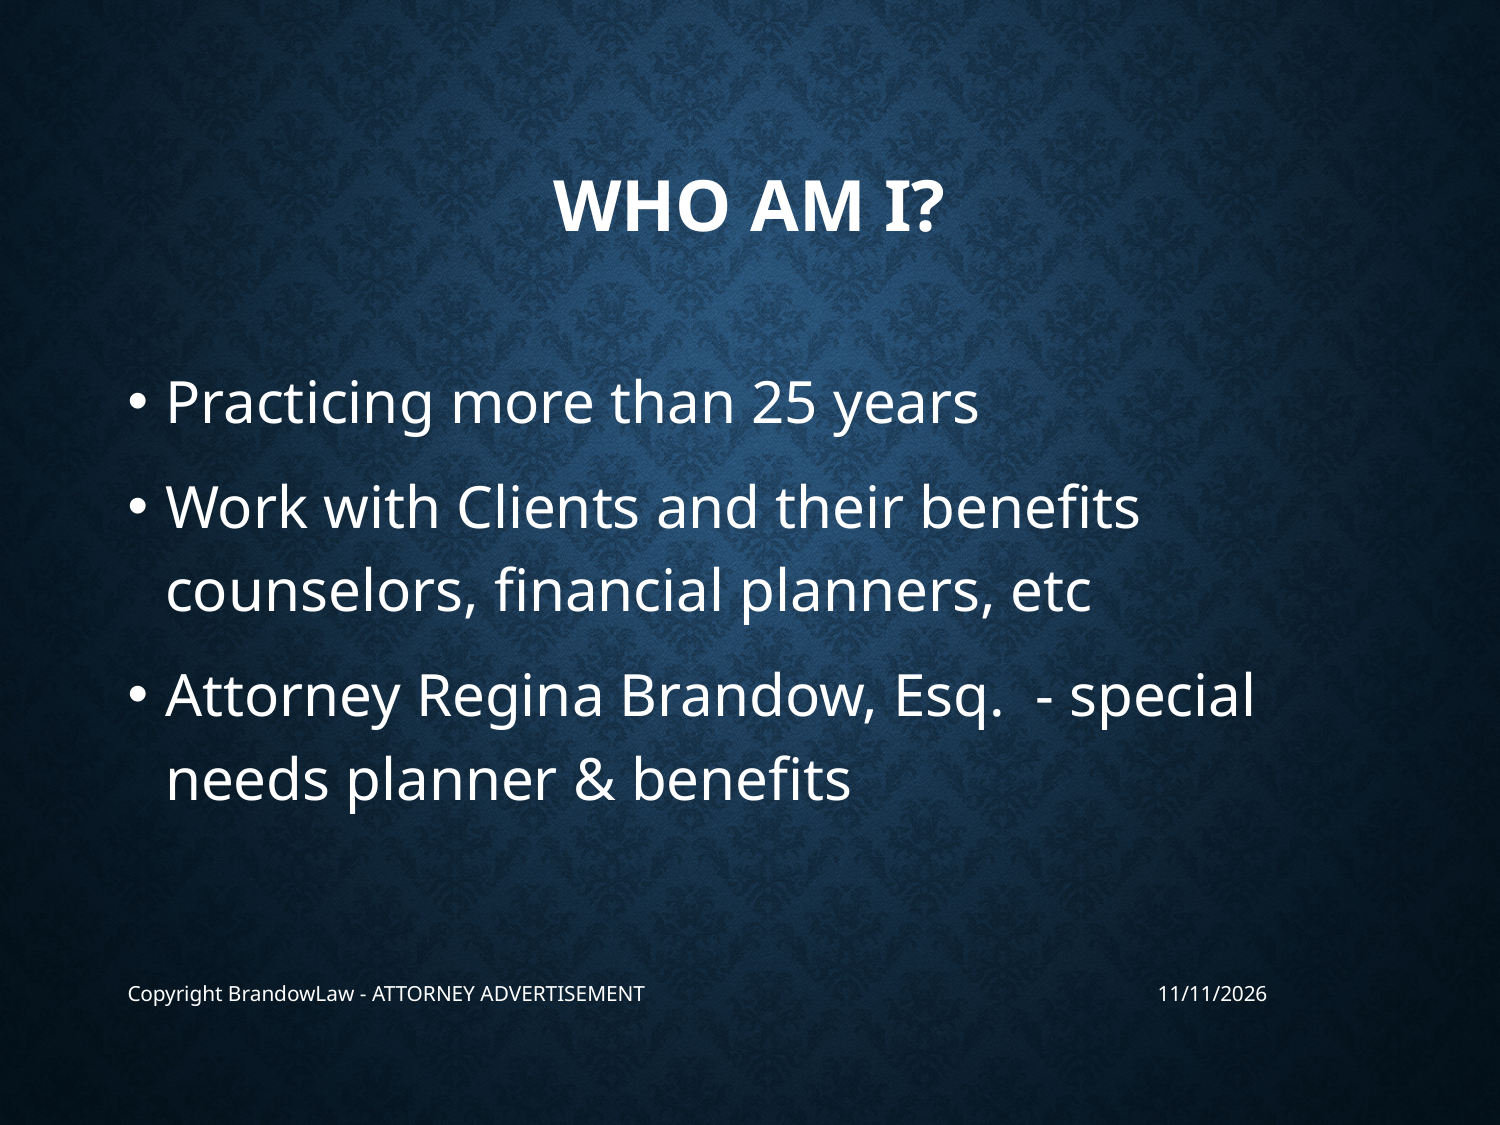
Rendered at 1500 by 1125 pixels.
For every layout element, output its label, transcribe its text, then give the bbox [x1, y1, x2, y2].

footer Copyright BrandowLaw - ATTORNEY ADVERTISEMENT [112, 965, 934, 1025]
title WHO AM I? [112, 99, 1387, 318]
list Practicing more than 25 years Work with Clients and their benefits counselors, financial planners, etc Attorney Regina Brandow, Esq. - special needs planner & benefits [112, 343, 1387, 950]
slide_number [944, 965, 1283, 1025]
